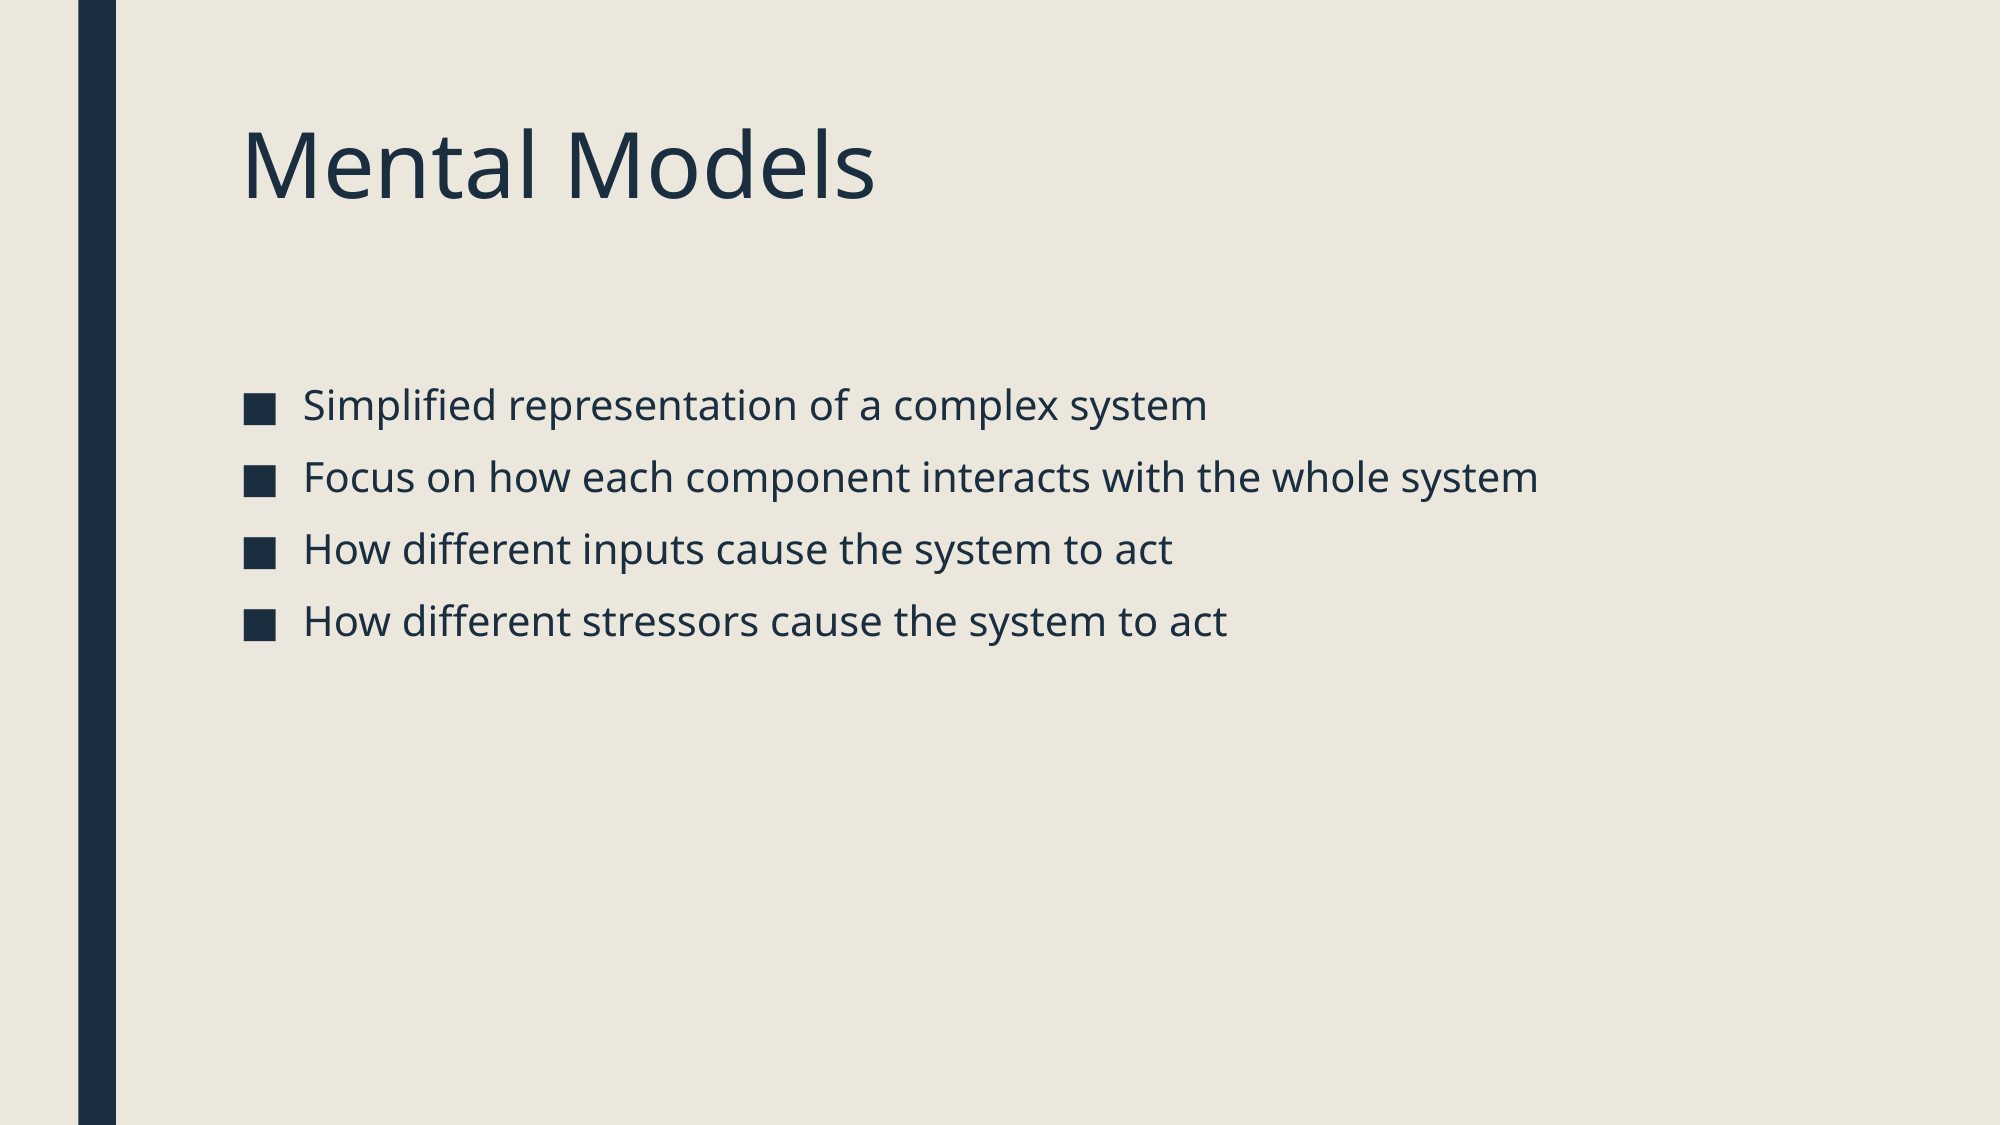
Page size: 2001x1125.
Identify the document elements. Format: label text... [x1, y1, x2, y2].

title Mental Models [225, 112, 1800, 357]
list Simplified representation of a complex system Focus on how each component interacts with the whole system How different inputs cause the system to act How different stressors cause the system to act [225, 375, 1800, 963]
